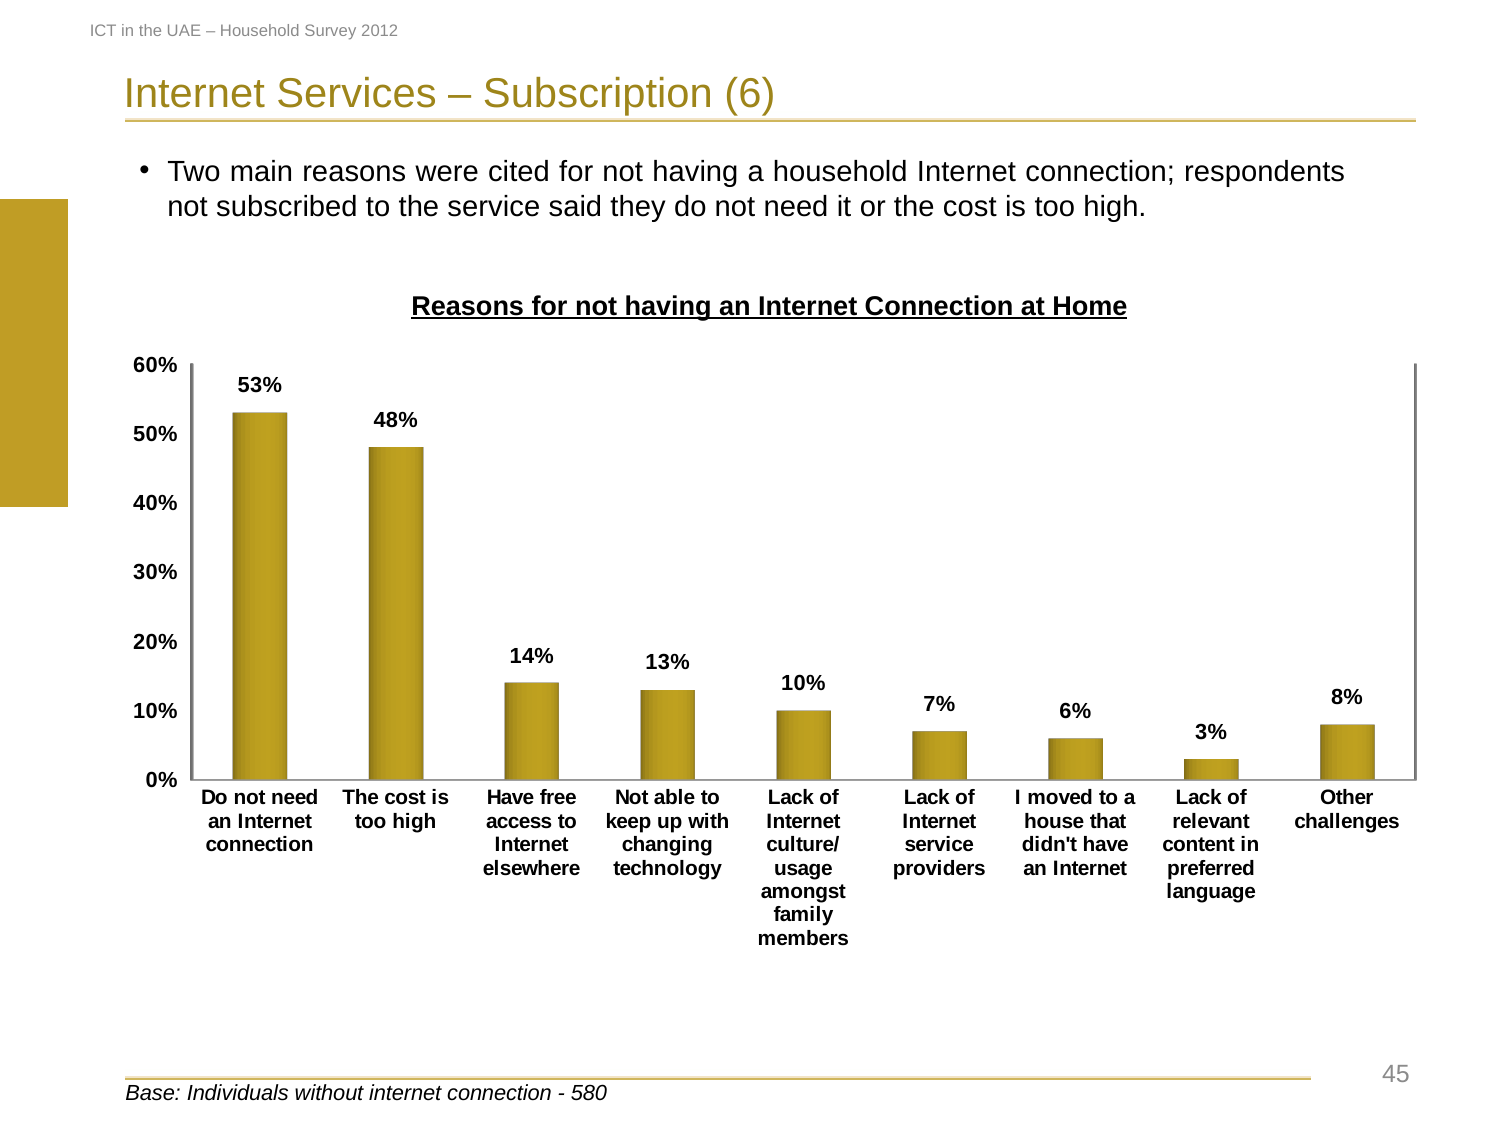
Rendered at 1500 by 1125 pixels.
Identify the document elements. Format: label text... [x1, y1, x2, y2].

picture [1323, 110, 1416, 122]
text_box Reasons for not having an Internet Connection at Home [388, 280, 1150, 329]
picture [125, 1068, 1074, 1080]
text_box ICT in the UAE – Household Survey 2012 [75, 0, 863, 60]
text_box Two main reasons were cited for not having a household Internet connection; respondents not subscribed to the service said they do not need it or the cost is too high. [124, 145, 1363, 230]
chart [83, 349, 1463, 1019]
title Internet Services – Subscription (6) [108, 52, 1323, 129]
picture [0, 199, 68, 507]
text_box Base: Individuals without internet connection - 580 [110, 1070, 670, 1112]
slide_number 45 [1074, 1042, 1425, 1103]
